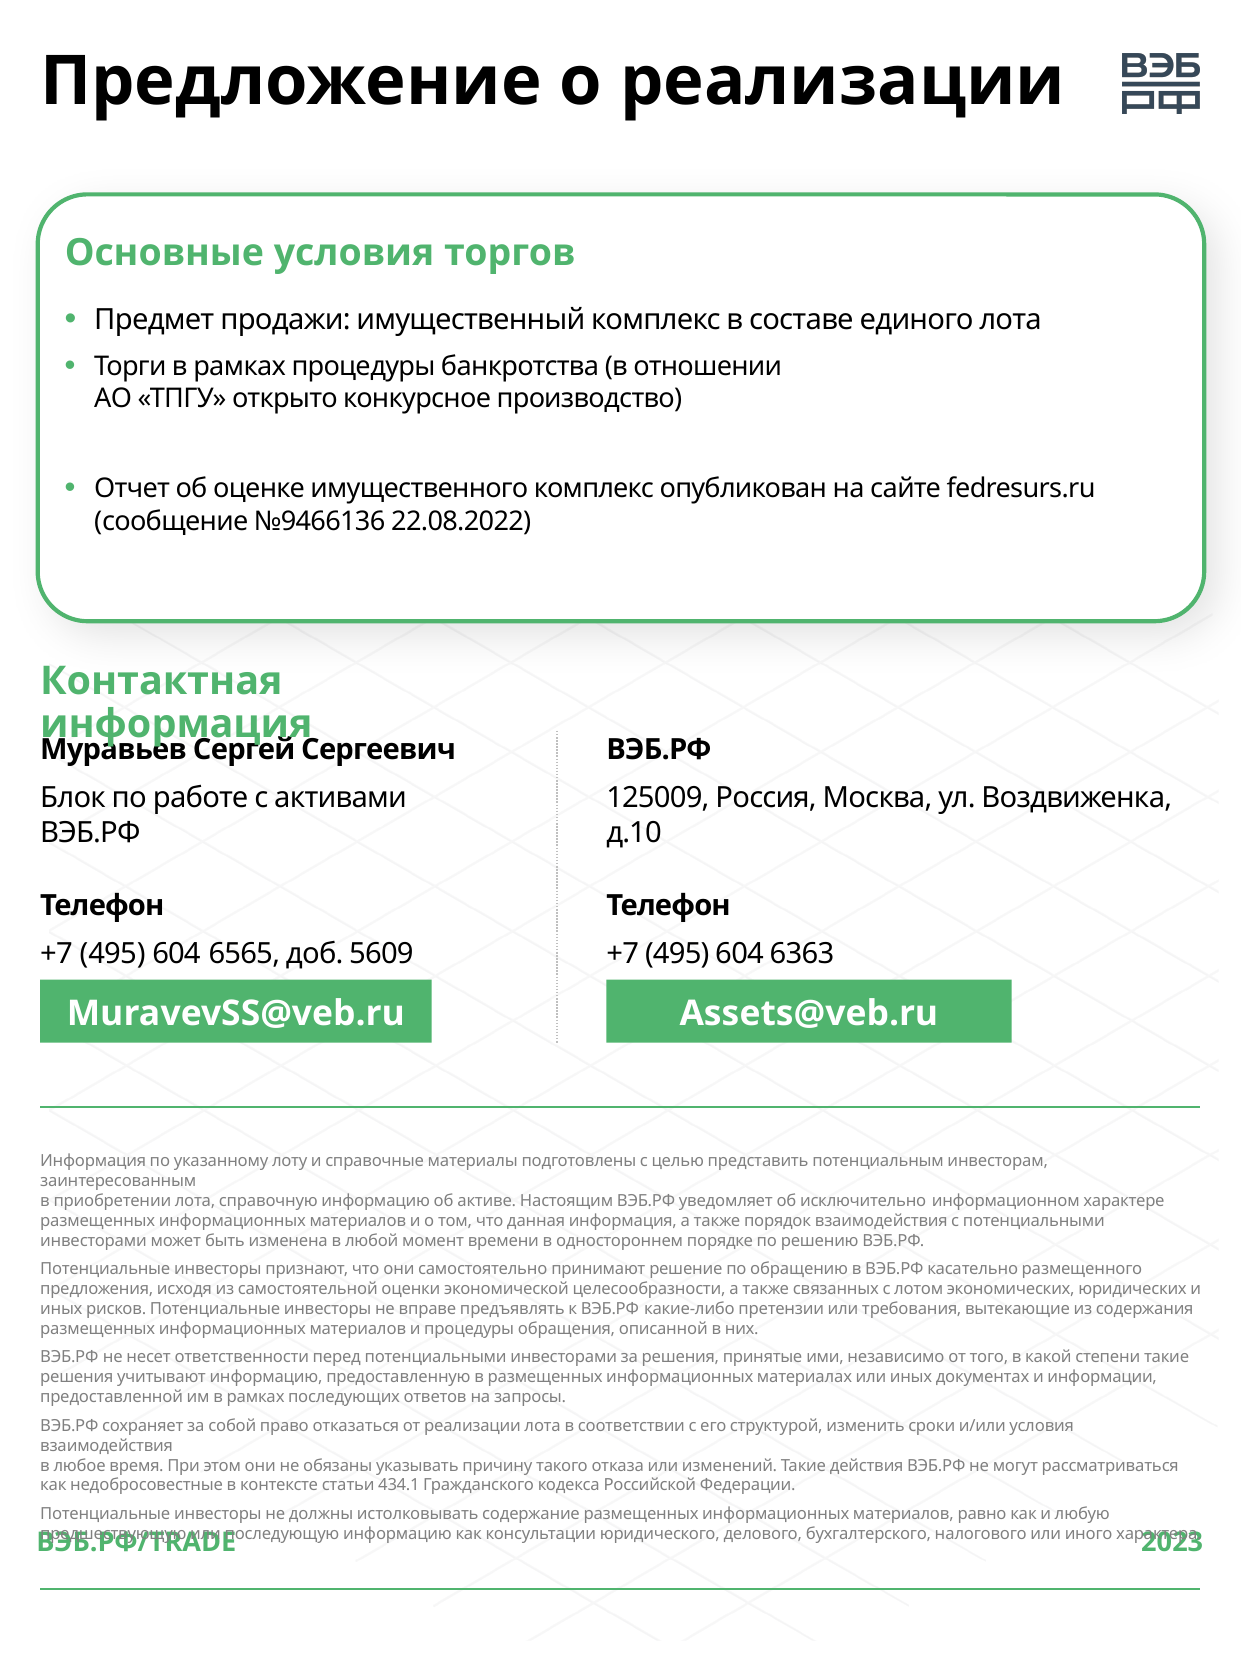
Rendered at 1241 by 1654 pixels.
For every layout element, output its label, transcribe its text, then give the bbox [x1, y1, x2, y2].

text_box ВЭБ.РФ/TRADE [36, 1524, 49, 1557]
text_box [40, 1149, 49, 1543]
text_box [40, 45, 49, 121]
picture [49, 0, 1219, 1641]
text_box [40, 730, 508, 1043]
text_box [36, 210, 49, 605]
text_box Контактная информация [40, 660, 49, 730]
